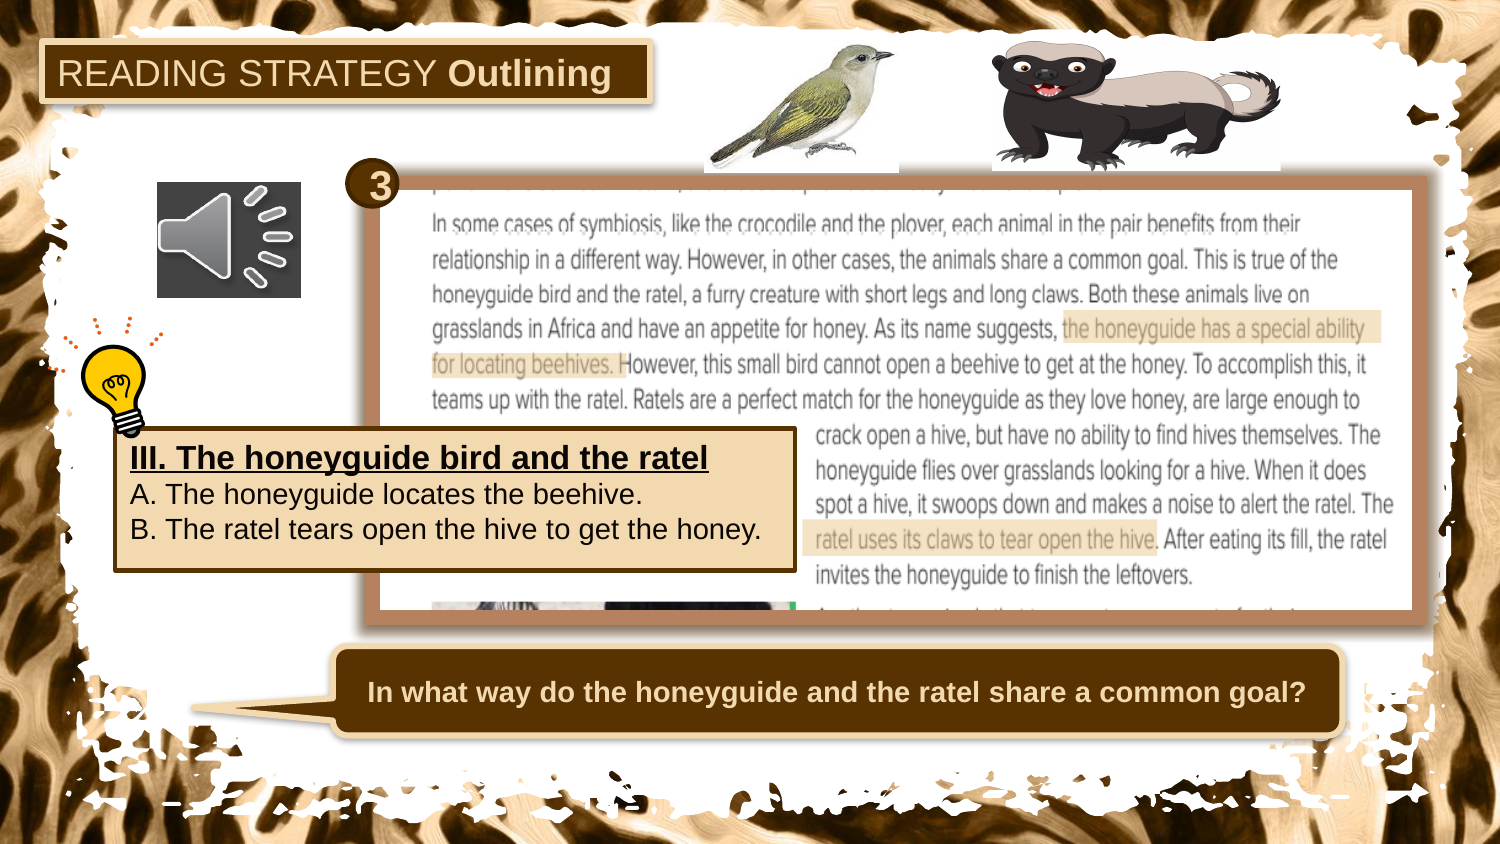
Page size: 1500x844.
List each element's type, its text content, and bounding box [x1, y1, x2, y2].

text_box III. The honeyguide bird and the ratel A. The honeyguide locates the beehive. B. The ratel tears open the hive to get the honey. [113, 426, 374, 573]
text_box READING STRATEGY Outlining [39, 38, 653, 104]
picture [0, 0, 1500, 844]
text_box 3 [345, 158, 400, 209]
text_box In what way do the honeyguide and the ratel share a common goal? [190, 642, 1346, 739]
